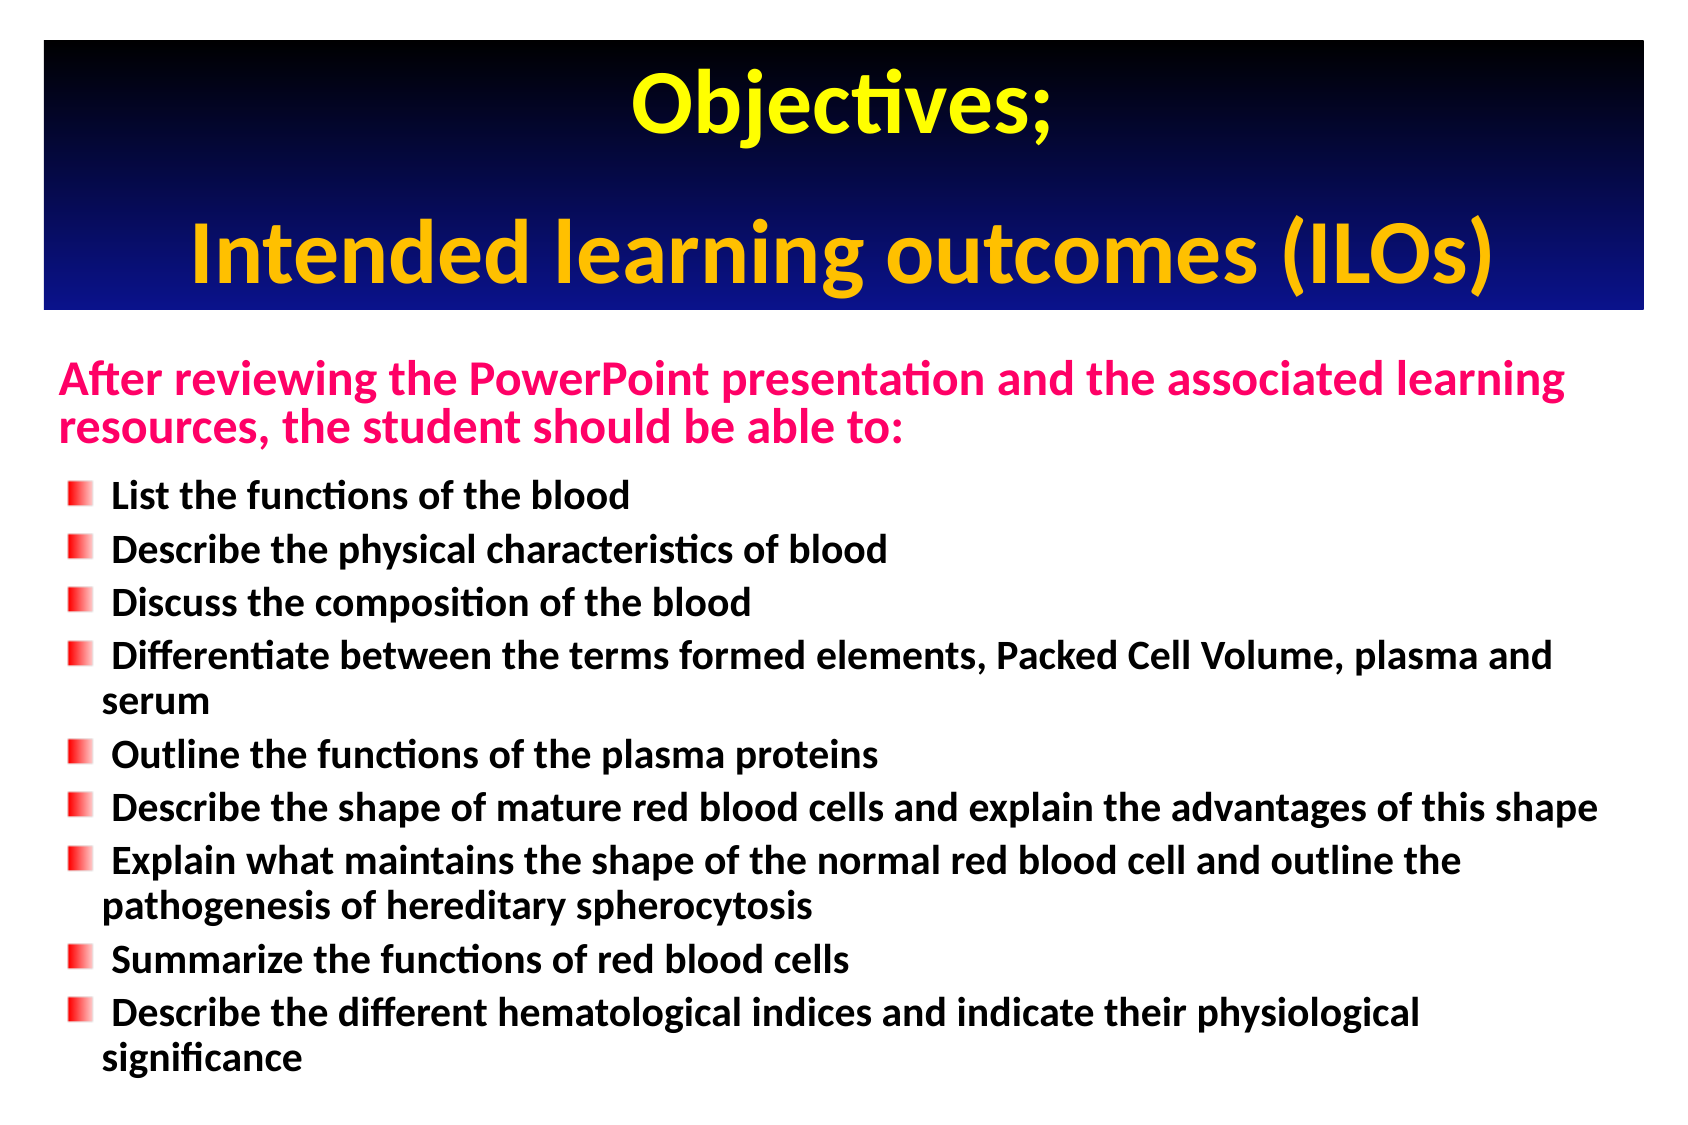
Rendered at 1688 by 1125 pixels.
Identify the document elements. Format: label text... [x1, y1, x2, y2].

picture [66, 532, 96, 562]
picture [66, 790, 96, 820]
picture [66, 585, 96, 615]
picture [66, 942, 96, 972]
picture [66, 639, 96, 669]
picture [66, 737, 96, 767]
picture [66, 995, 96, 1025]
picture [66, 844, 96, 874]
text_box After reviewing the PowerPoint presentation and the associated learning resources, the student should be able to: [43, 349, 1644, 461]
text_box Objectives; Intended learning outcomes (ILOs) [43, 40, 1644, 310]
text_box List the functions of the blood Describe the physical characteristics of blood Discuss the composition of the blood Differentiate between the terms formed elements, Packed Cell Volume, plasma and serum Outline the functions of the plasma proteins Describe the shape of mature red blood cells and explain the advantages of this shape Explain what maintains the shape of the normal red blood cell and outline the pathogenesis of hereditary spherocytosis Summarize the functions of red blood cells Describe the different hematological indices and indicate their physiological significance [43, 462, 1644, 1071]
picture [66, 479, 96, 509]
